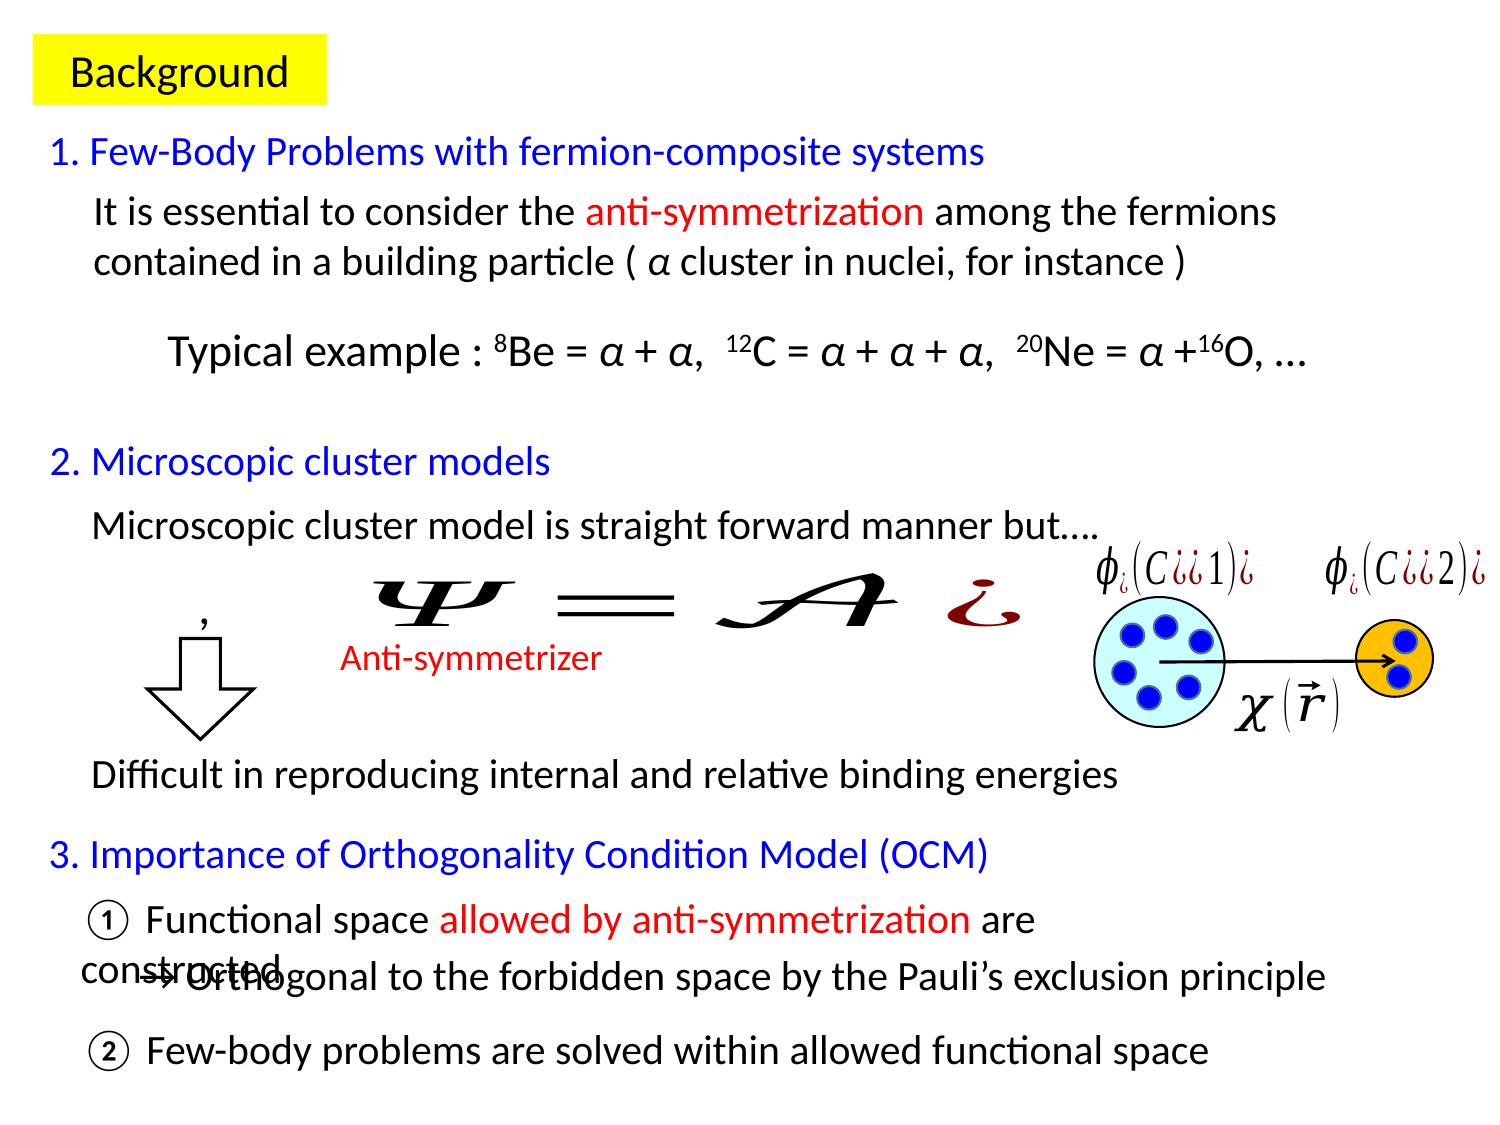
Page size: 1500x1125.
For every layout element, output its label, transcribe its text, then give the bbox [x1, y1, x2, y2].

text_box It is essential to consider the anti-symmetrization among the fermions contained in a building particle ( α cluster in nuclei, for instance ) [78, 176, 1463, 292]
text_box 2. Microscopic cluster models [34, 426, 566, 491]
text_box [1152, 614, 1179, 640]
text_box [144, 637, 256, 741]
text_box 3. Importance of Orthogonality Condition Model (OCM) [33, 819, 1203, 884]
text_box ① Functional space allowed by anti-symmetrization are constructed [65, 884, 1257, 1000]
text_box [1175, 674, 1202, 701]
text_box [1392, 628, 1419, 655]
text_box Difficult in reproducing internal and relative binding energies [76, 739, 1416, 805]
text_box 1. Few-Body Problems with fermion-composite systems [33, 116, 1203, 181]
text_box ② Few-body problems are solved within allowed functional space [66, 1015, 1347, 1081]
text_box → Orthogonal to the forbidden space by the Pauli’s exclusion principle [123, 941, 1463, 1007]
text_box [1188, 628, 1214, 655]
text_box [1386, 664, 1412, 690]
text_box Microscopic cluster model is straight forward manner but…. [76, 490, 1202, 555]
text_box [1119, 622, 1146, 649]
text_box [1111, 660, 1137, 686]
text_box [1093, 596, 1226, 729]
text_box Background [33, 34, 327, 105]
text_box Typical example : 8Be = α + α, 12C = α + α + α, 20Ne = α +16O, … [135, 313, 1339, 383]
text_box [1354, 618, 1435, 698]
text_box [1136, 685, 1162, 711]
text_box Anti-symmetrizer [325, 626, 623, 686]
